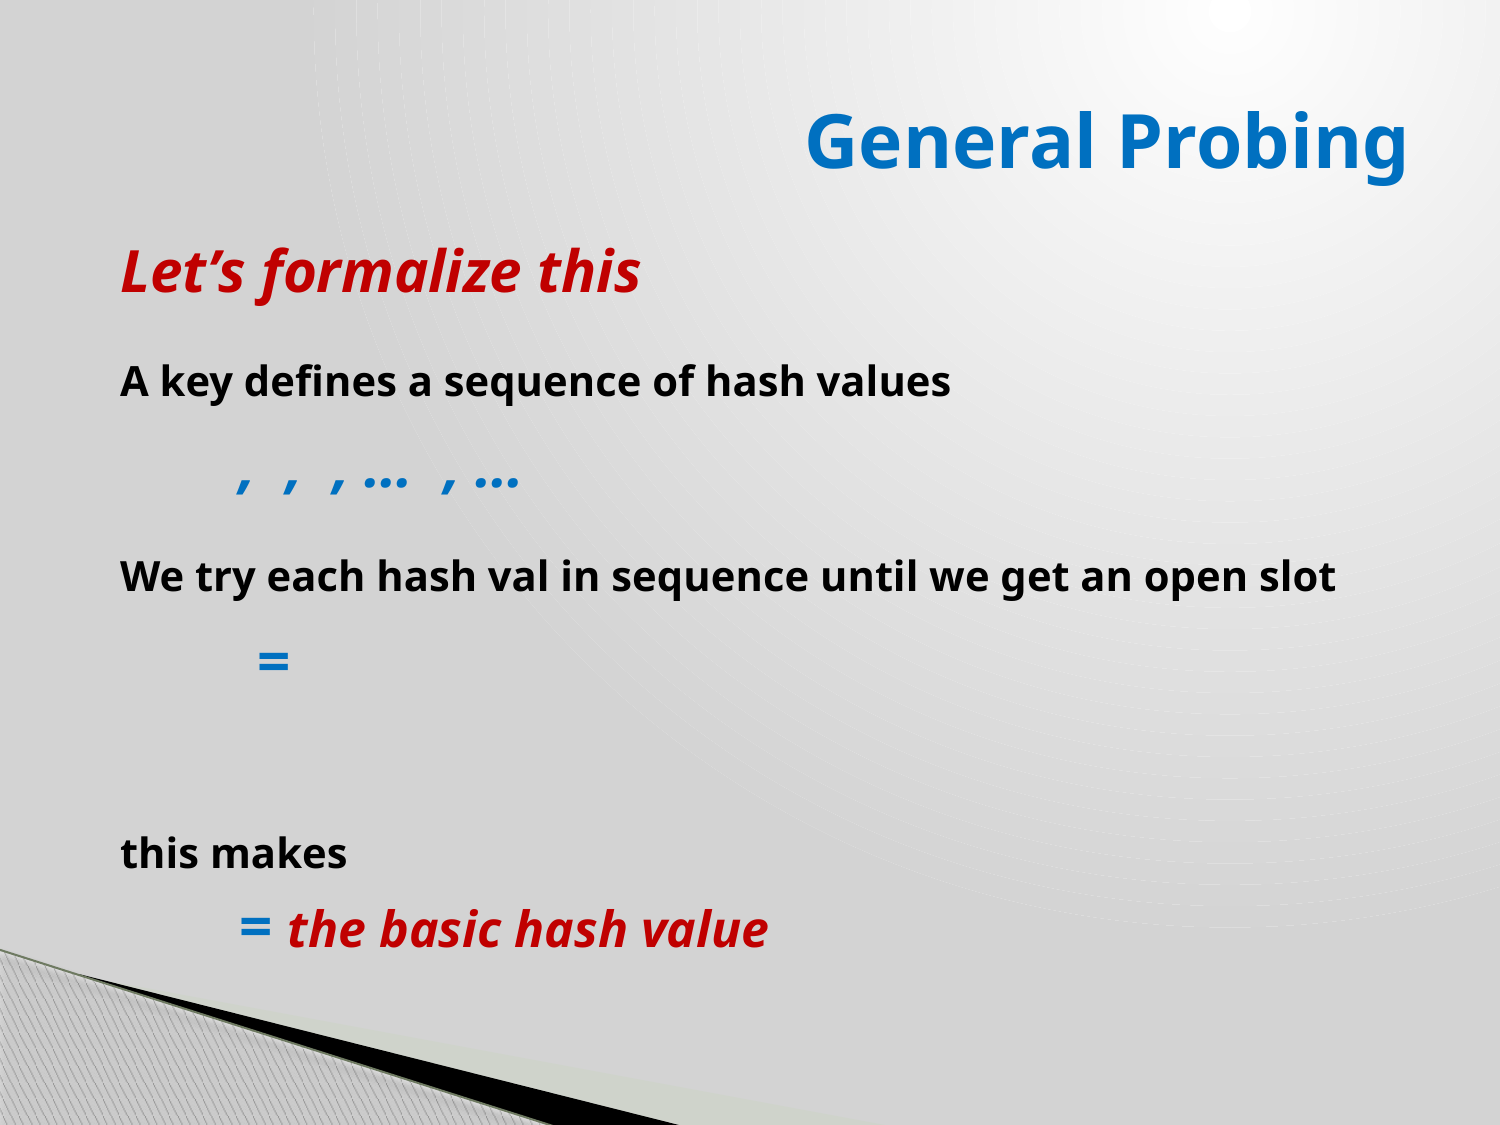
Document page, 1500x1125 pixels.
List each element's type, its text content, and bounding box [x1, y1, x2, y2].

title General Probing [75, 45, 1425, 233]
